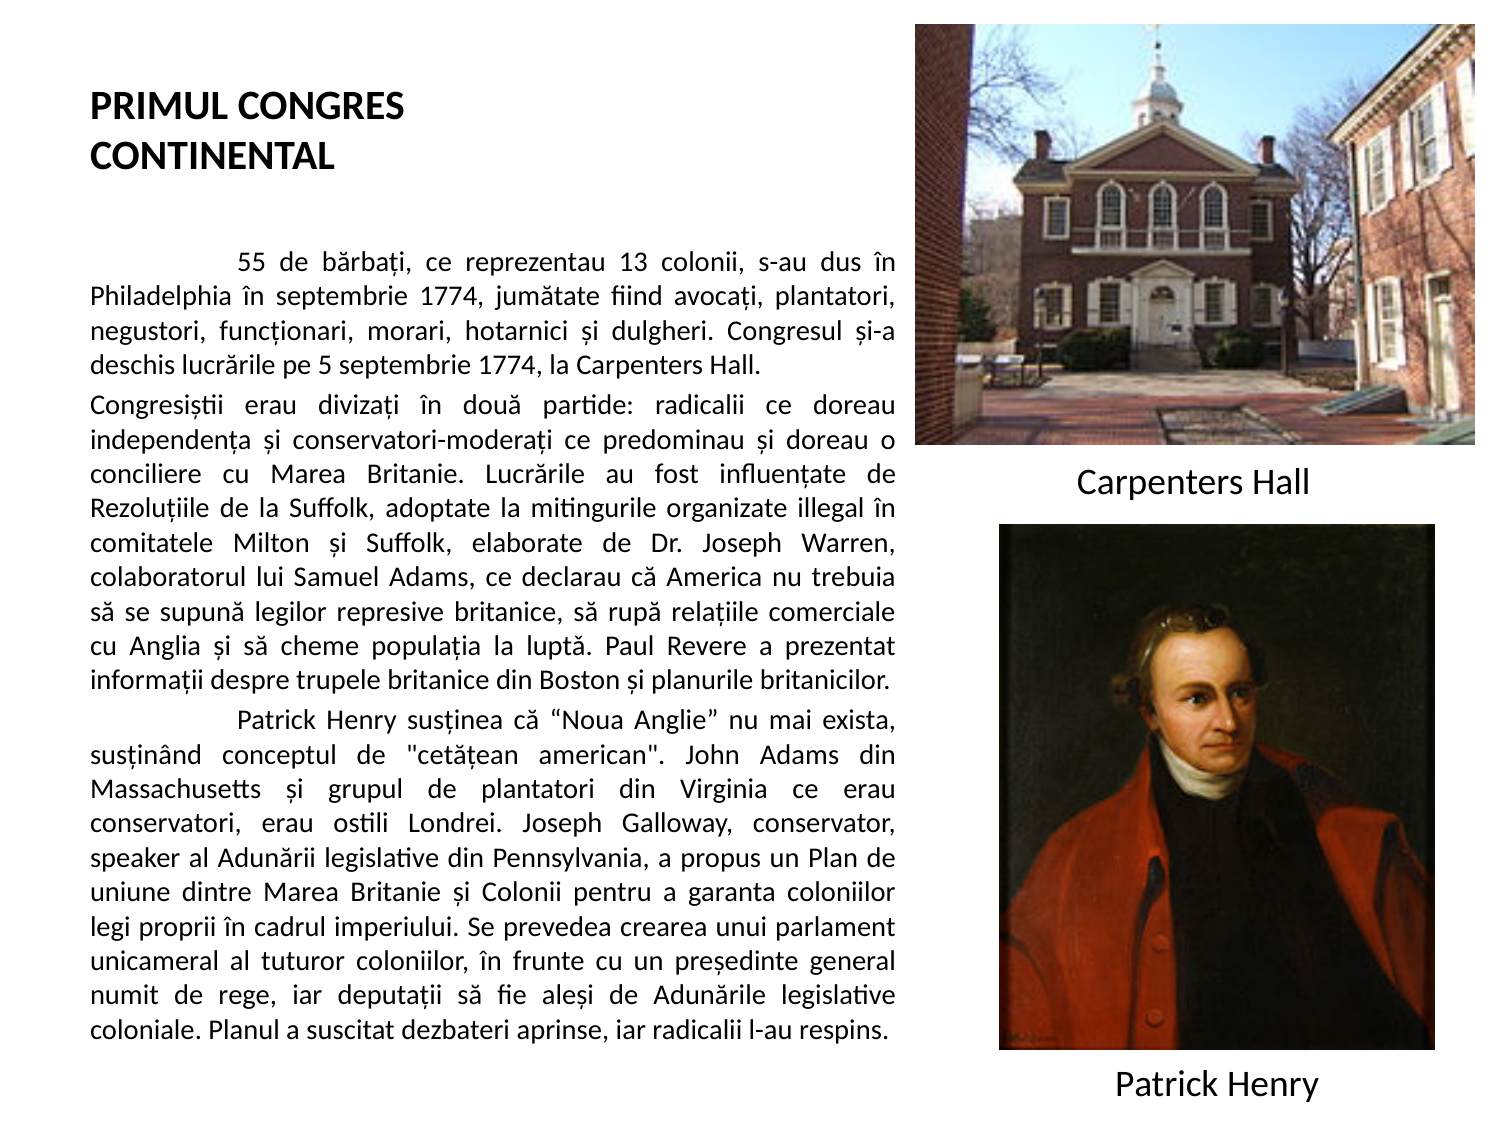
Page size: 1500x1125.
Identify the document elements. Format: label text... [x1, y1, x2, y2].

title PRIMUL CONGRES CONTINENTAL [75, 44, 569, 235]
list 55 de bărbați, ce reprezentau 13 colonii, s-au dus în Philadelphia în septembrie 1774, jumătate fiind avocați, plantatori, negustori, funcționari, morari, hotarnici și dulgheri. Congresul și-a deschis lucrările pe 5 septembrie 1774, la Carpenters Hall. Congresiștii erau divizați în două partide: radicalii ce doreau independența și conservatori-moderați ce predominau și doreau o conciliere cu Marea Britanie. Lucrările au fost influențate de Rezoluțiile de la Suffolk, adoptate la mitingurile organizate illegal în comitatele Milton și Suffolk, elaborate de Dr. Joseph Warren, colaboratorul lui Samuel Adams, ce declarau că America nu trebuia să se supună legilor represive britanice, să rupă relațiile comerciale cu Anglia și să cheme populația la luptǎ. Paul Revere a prezentat informații despre trupele britanice din Boston și planurile britanicilor. Patrick Henry susținea că “Noua Anglie” nu mai exista, susținând conceptul de "cetățean american". John Adams din Massachusetts și grupul de plantatori din Virginia ce erau conservatori, erau ostili Londrei. Joseph Galloway, conservator, speaker al Adunării legislative din Pennsylvania, a propus un Plan de uniune dintre Marea Britanie și Colonii pentru a garanta coloniilor legi proprii în cadrul imperiului. Se prevedea crearea unui parlament unicameral al tuturor coloniilor, în frunte cu un președinte general numit de rege, iar deputații să fie aleși de Adunările legislative coloniale. Planul a suscitat dezbateri aprinse, iar radicalii l-au respins. [75, 235, 913, 1075]
picture [999, 524, 1435, 1051]
text_box Carpenters Hall [912, 451, 1475, 510]
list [914, 24, 1476, 446]
text_box Patrick Henry [999, 1056, 1435, 1112]
